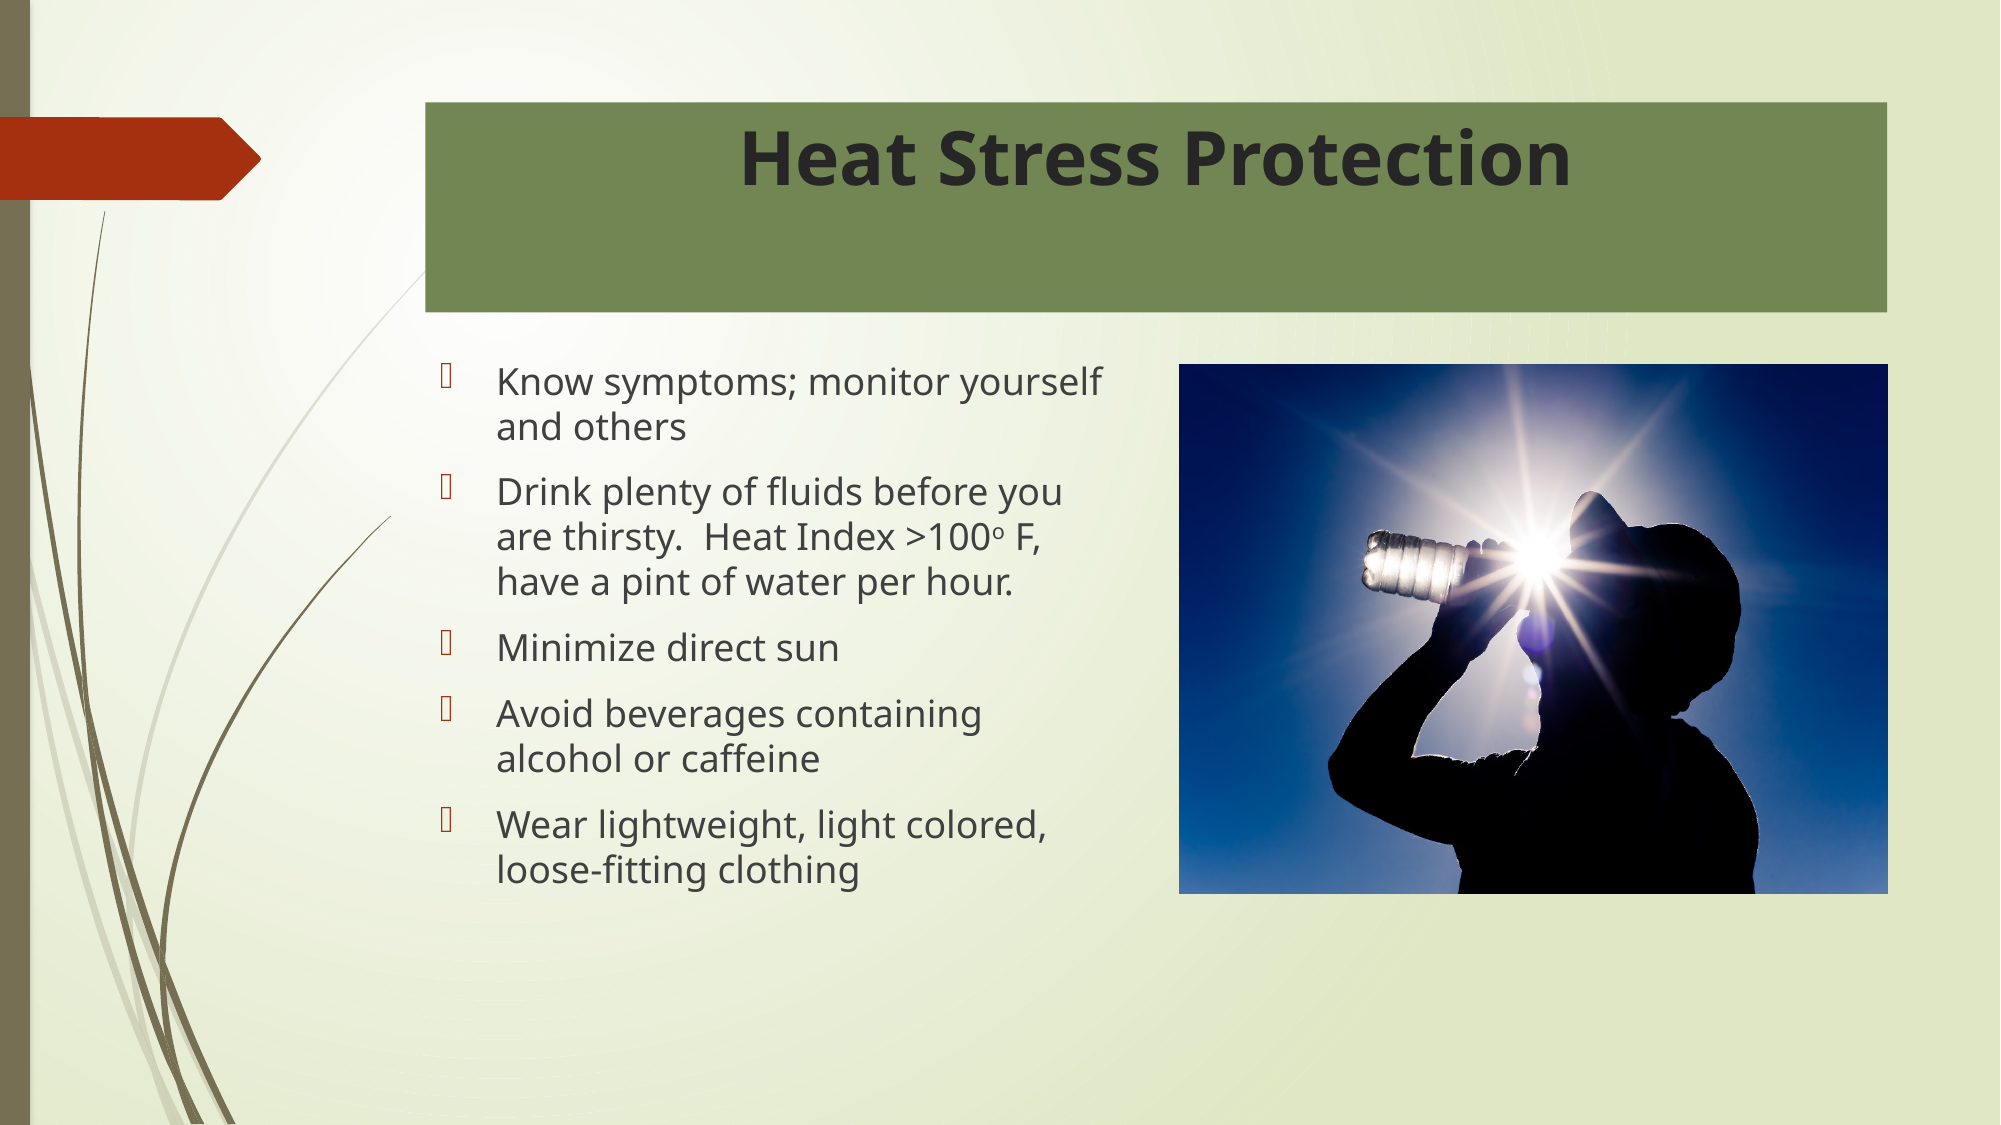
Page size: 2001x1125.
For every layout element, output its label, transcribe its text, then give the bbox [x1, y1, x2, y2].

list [1179, 364, 1888, 895]
list Know symptoms; monitor yourself and others Drink plenty of fluids before you are thirsty. Heat Index >100o F, have a pint of water per hour. Minimize direct sun Avoid beverages containing alcohol or caffeine Wear lightweight, light colored, loose-fitting clothing [424, 350, 1133, 970]
title Heat Stress Protection [425, 102, 1888, 313]
